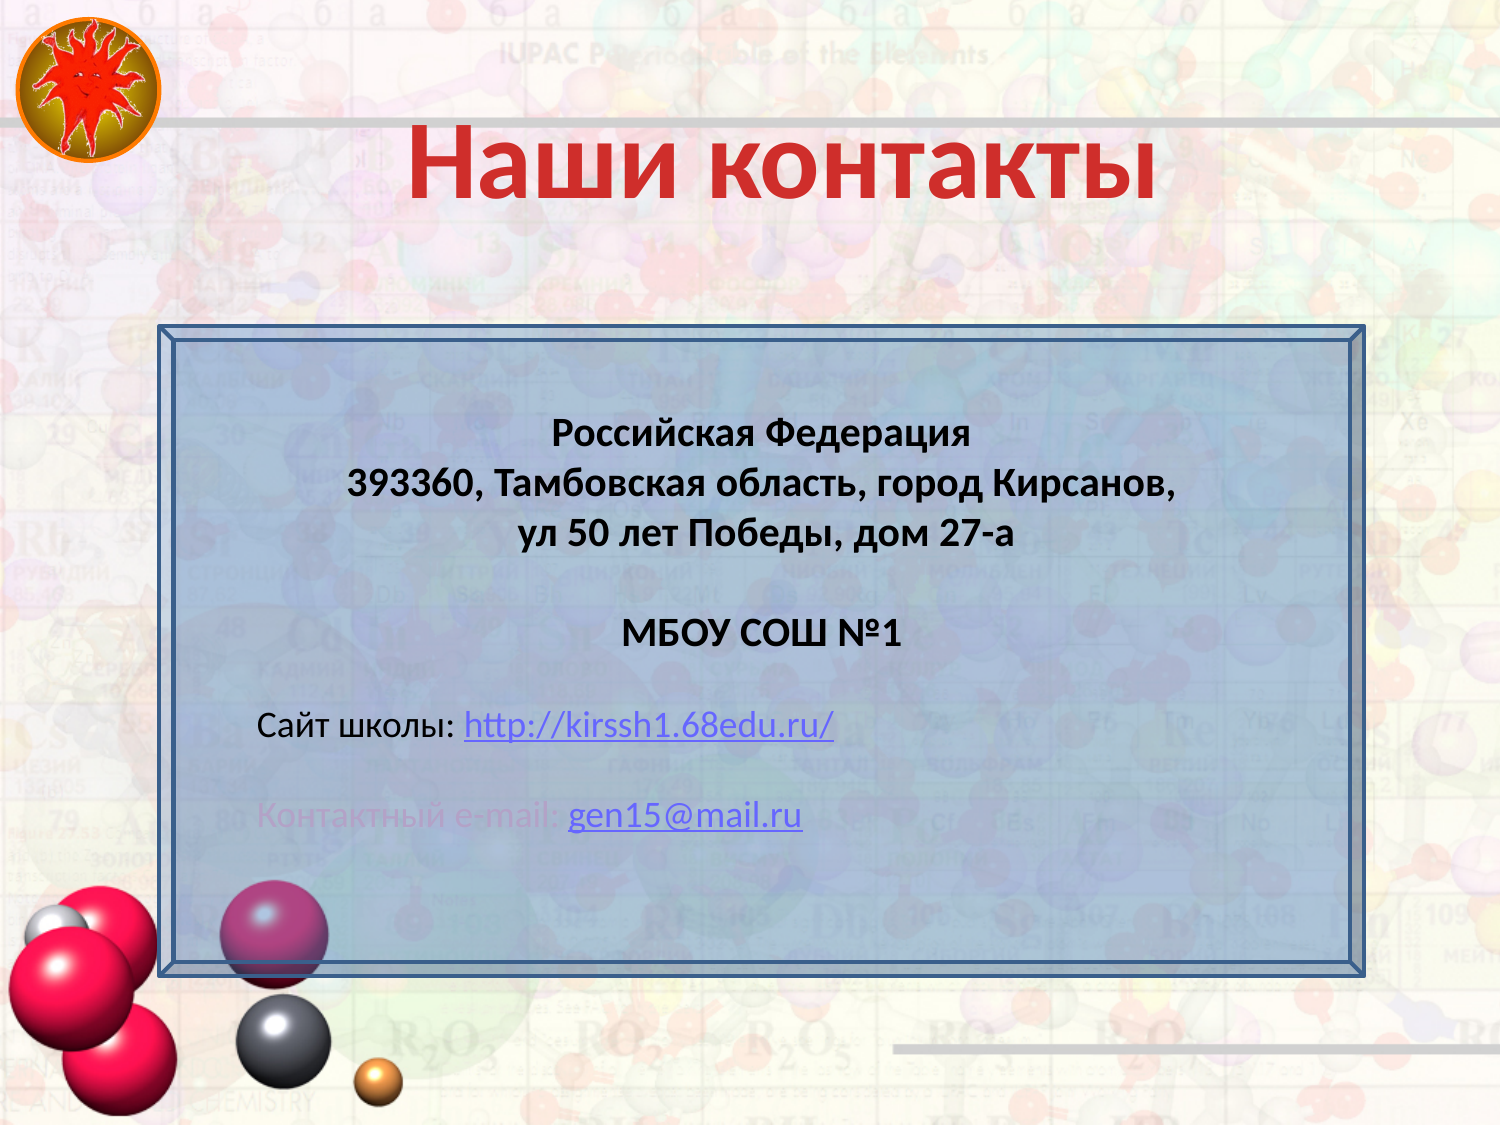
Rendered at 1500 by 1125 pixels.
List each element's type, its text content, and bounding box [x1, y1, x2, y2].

text_box Наши контакты [324, 78, 1242, 229]
text_box [157, 324, 1366, 978]
picture [0, 0, 1500, 1125]
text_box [17, 18, 160, 162]
text_box Российская Федерация 393360, Тамбовская область, город Кирсанов, ул 50 лет Победы, дом 27-а МБОУ СОШ №1 Сайт школы: http://kirssh1.68edu.ru/ Контактный e-mail: gen15@mail.ru [242, 397, 1282, 842]
